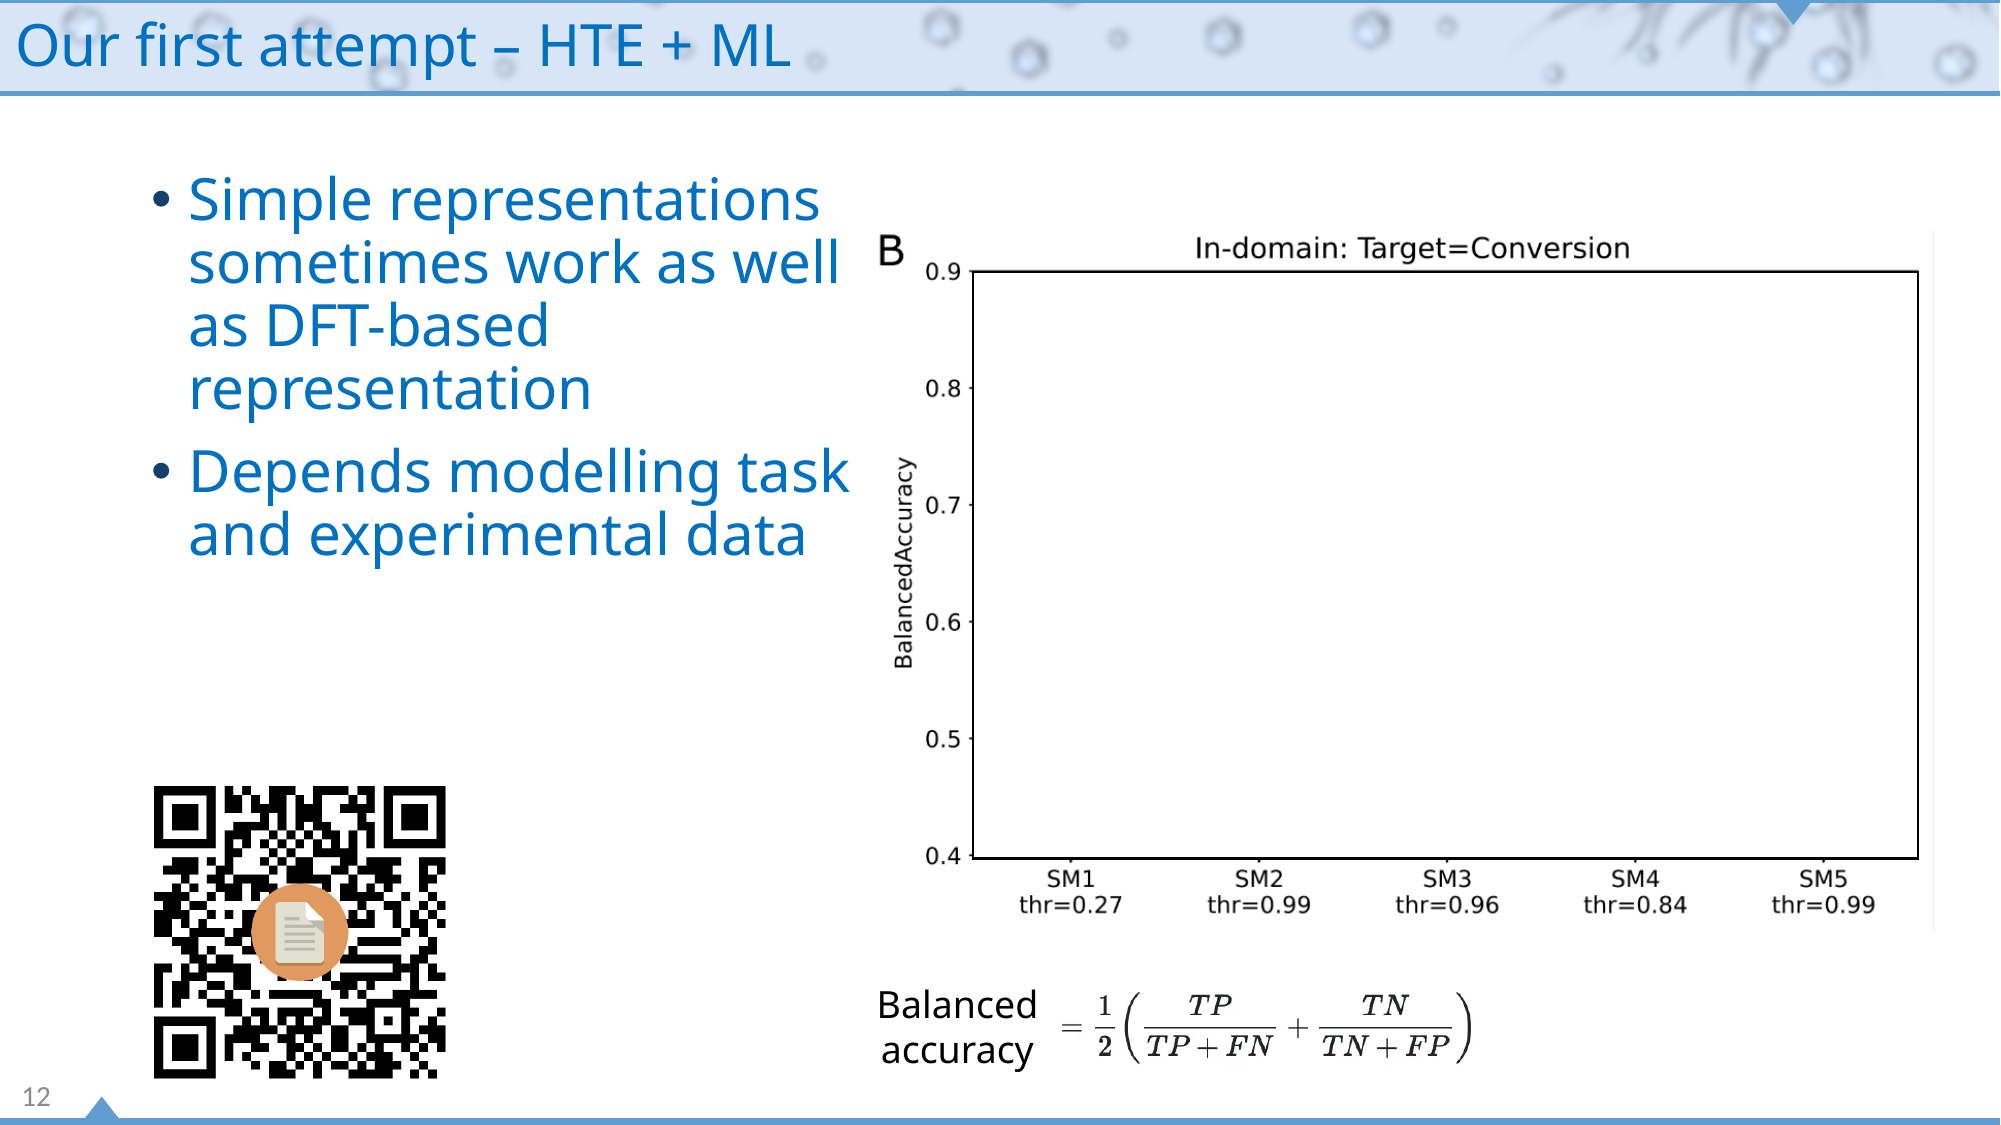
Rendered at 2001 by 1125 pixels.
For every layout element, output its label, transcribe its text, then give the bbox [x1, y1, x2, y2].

picture [136, 768, 463, 1096]
picture [869, 230, 1936, 932]
picture [1056, 983, 1477, 1069]
slide_number 12 [6, 1067, 121, 1124]
text_box Balanced accuracy [827, 973, 1088, 1078]
list Simple representations sometimes work as well as DFT-based representation Depends modelling task and experimental data [136, 162, 893, 877]
title Our first attempt – HTE + ML [0, 2, 2000, 94]
